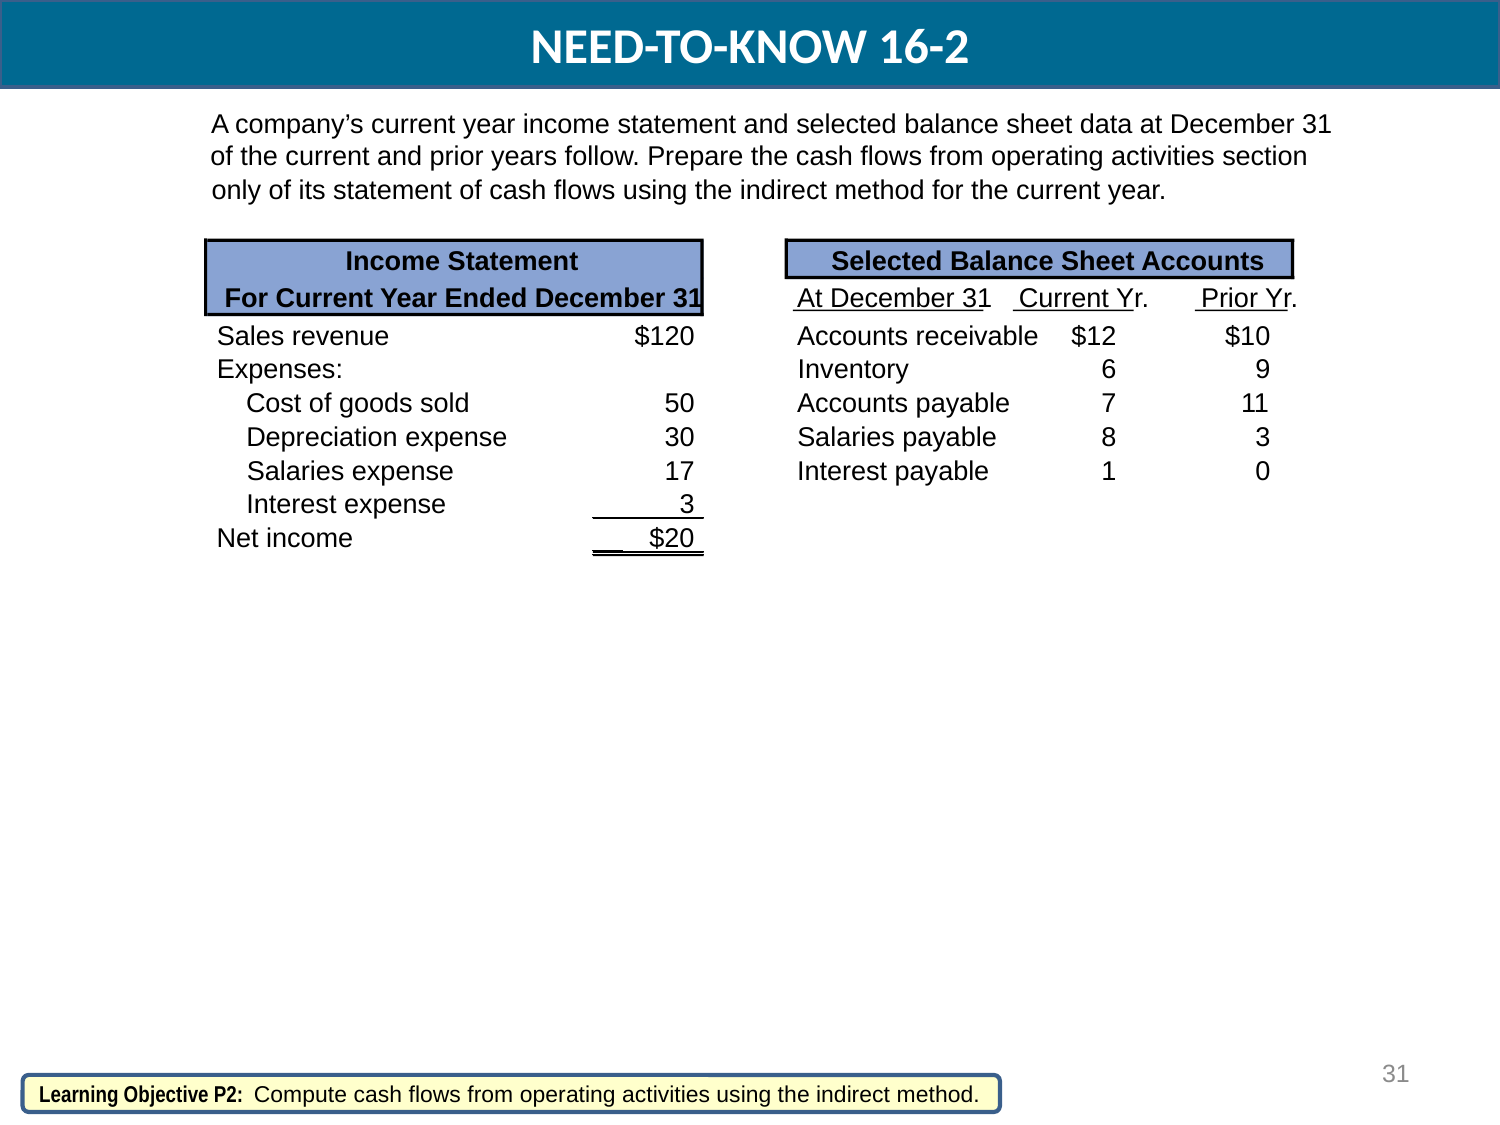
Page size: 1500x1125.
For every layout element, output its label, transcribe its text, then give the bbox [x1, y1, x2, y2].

text_box 0 [1255, 453, 1271, 486]
text_box Expenses: [216, 351, 344, 385]
text_box [784, 238, 788, 280]
text_box Depreciation expense [246, 419, 508, 452]
text_box 17 [664, 453, 695, 486]
text_box [208, 238, 704, 242]
text_box only of its statement of cash flows using the indirect method for the current year. [211, 172, 1166, 206]
text_box 3 [1255, 419, 1271, 452]
text_box [788, 238, 1295, 242]
text_box [788, 242, 1290, 275]
text_box 9 [1255, 351, 1271, 385]
text_box Accounts receivable [797, 317, 1039, 351]
text_box $10 [1225, 317, 1271, 351]
text_box Income Statement [345, 243, 579, 276]
text_box $120 [634, 317, 695, 351]
text_box [208, 277, 700, 312]
text_box [207, 312, 704, 317]
text_box [700, 241, 704, 312]
text_box Sales revenue [216, 317, 390, 351]
text_box Cost of goods sold [246, 385, 470, 418]
text_box Salaries expense [246, 453, 455, 486]
text_box [204, 238, 208, 317]
text_box [208, 242, 700, 277]
text_box 11 [1241, 385, 1270, 418]
text_box 30 [664, 419, 695, 452]
text_box Inventory [797, 351, 909, 385]
text_box A company’s current year income statement and selected balance sheet data at December 31 [210, 106, 1339, 140]
text_box 6 [1101, 351, 1117, 385]
text_box Prior Yr. [1200, 280, 1299, 314]
text_box $12 [1071, 317, 1117, 351]
text_box Current Yr. [1018, 280, 1150, 314]
text_box 7 [1101, 385, 1117, 418]
text_box Selected Balance Sheet Accounts [831, 243, 1265, 275]
text_box of the current and prior years follow. Prepare the cash flows from operating activities section [210, 138, 1315, 172]
text_box Learning Objective P2: Compute cash flows from operating activities using the indirect method. [22, 1074, 1000, 1113]
text_box Salaries payable [797, 419, 997, 452]
text_box Interest expense [246, 486, 447, 520]
text_box Accounts payable [797, 385, 1011, 418]
text_box At December 31 [797, 280, 993, 314]
text_box 50 [664, 385, 695, 418]
text_box 1 [1101, 453, 1117, 486]
slide_number 31 [1074, 1042, 1425, 1103]
text_box NEED-TO-KNOW 16-2 [0, 0, 1500, 89]
text_box $20 [649, 520, 695, 551]
text_box 8 [1101, 419, 1117, 452]
text_box [788, 275, 1295, 280]
text_box Net income [216, 520, 354, 554]
text_box For Current Year Ended December 31 [224, 280, 700, 312]
text_box 3 [679, 486, 695, 517]
text_box Interest payable [797, 453, 990, 486]
text_box [1290, 242, 1295, 275]
